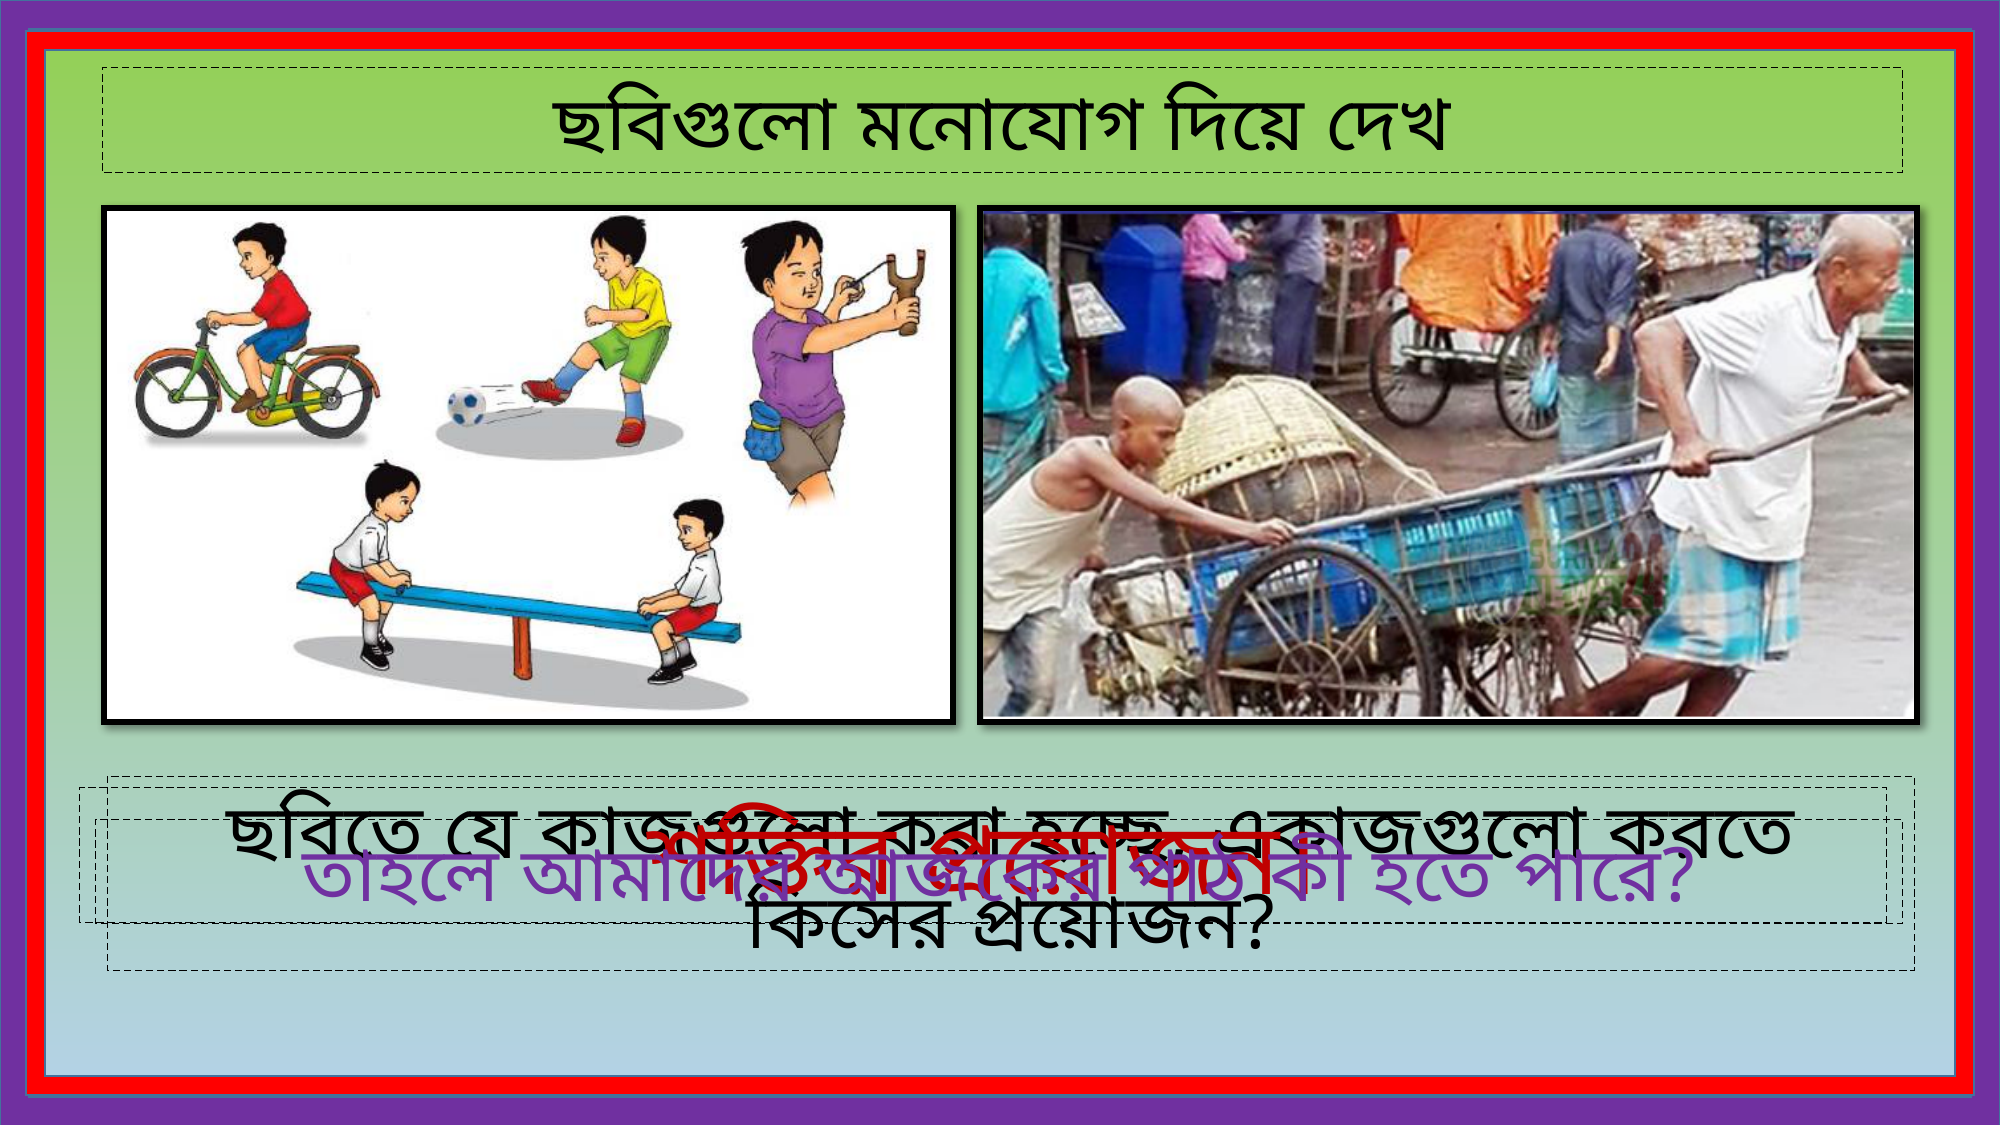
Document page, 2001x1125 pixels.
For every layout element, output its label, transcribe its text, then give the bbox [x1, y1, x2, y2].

text_box ছবিতে যে কাজগুলো করা হচ্ছে, একাজগুলো করতে কিসের প্রয়োজন? [107, 776, 1915, 971]
text_box ছবিগুলো মনোযোগ দিয়ে দেখ [102, 67, 1903, 173]
picture [983, 210, 1915, 720]
picture [107, 210, 950, 720]
text_box [0, 0, 2000, 1125]
text_box শক্তির প্রয়োজন। [79, 787, 1887, 923]
text_box [25, 30, 1975, 1096]
text_box তাহলে আমাদের আজকের পাঠ কী হতে পারে? [95, 819, 1903, 924]
